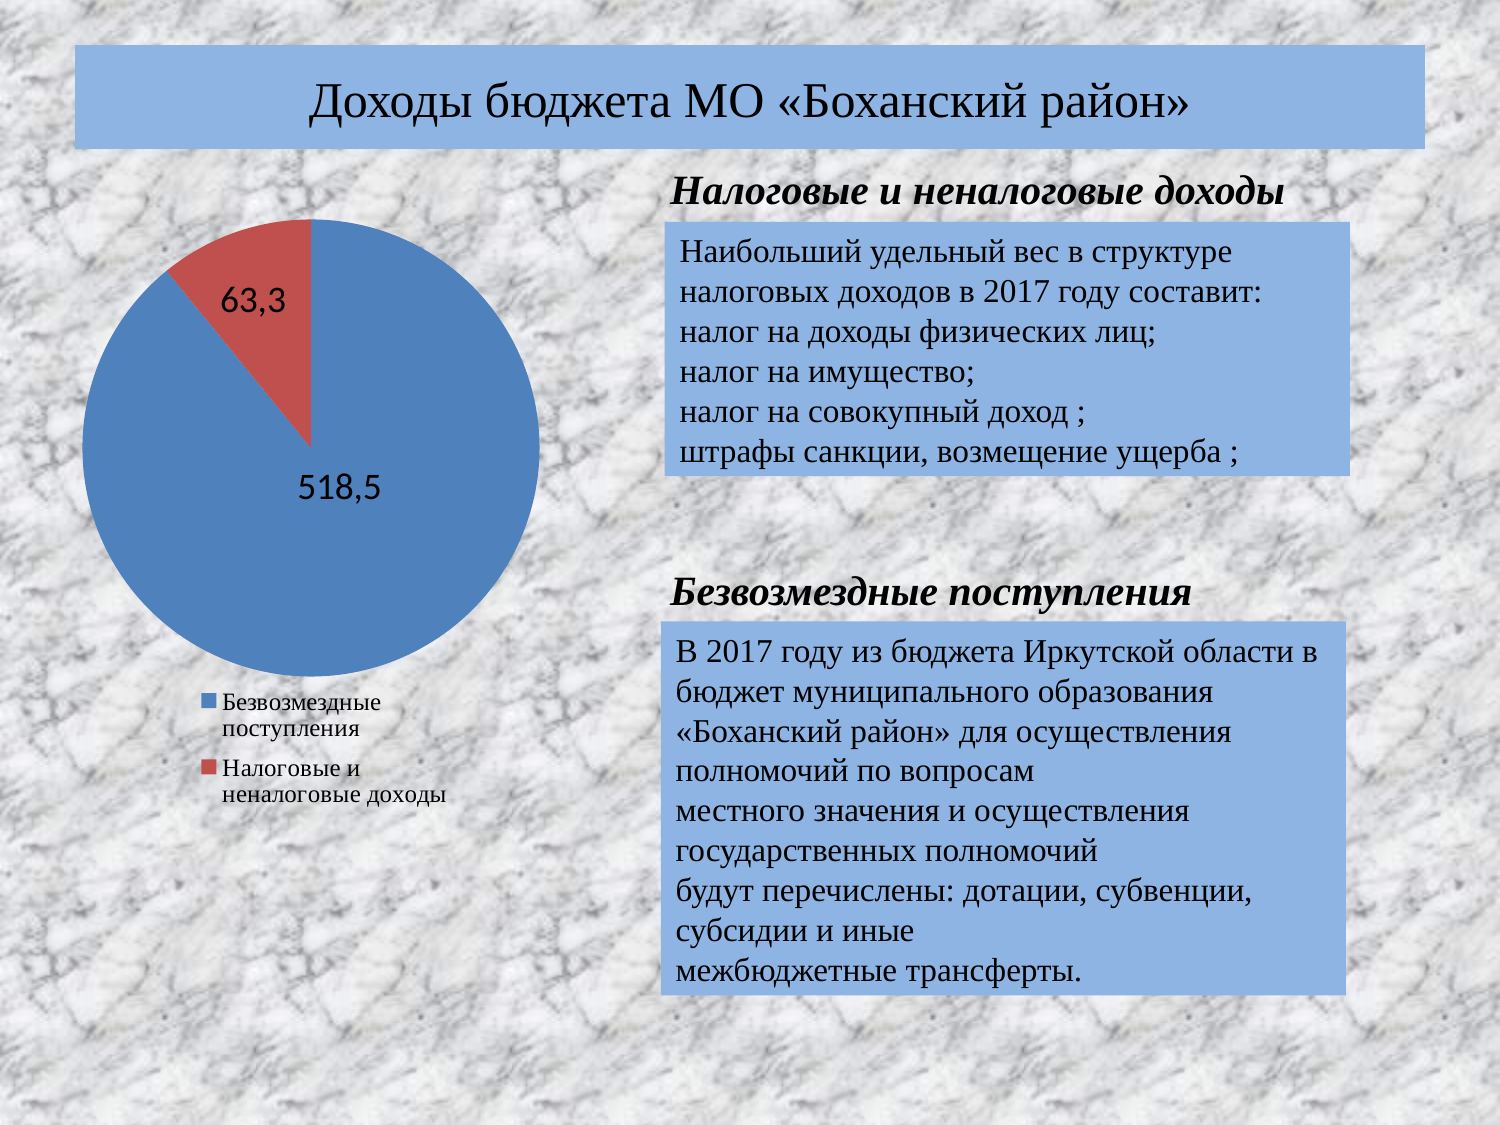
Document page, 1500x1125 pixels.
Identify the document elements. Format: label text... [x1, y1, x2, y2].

title Доходы бюджета МО «Боханский район» [75, 45, 1425, 149]
text_box Налоговые и неналоговые доходы [957, 155, 1341, 221]
text_box В 2017 году из бюджета Иркутской области в бюджет муниципального образования «Боханский район» для осуществления полномочий по вопросам местного значения и осуществления государственных полномочий будут перечислены: дотации, субвенции, субсидии и иные межбюджетные трансферты. [660, 621, 1346, 996]
picture [0, 0, 1500, 1125]
chart [64, 84, 951, 828]
text_box Наибольший удельный вес в структуре налоговых доходов в 2017 году составит: налог на доходы физических лиц; налог на имущество; налог на совокупный доход ; штрафы санкции, возмещение ущерба ; [957, 221, 1350, 477]
text_box Безвозмездные поступления [957, 555, 1341, 621]
